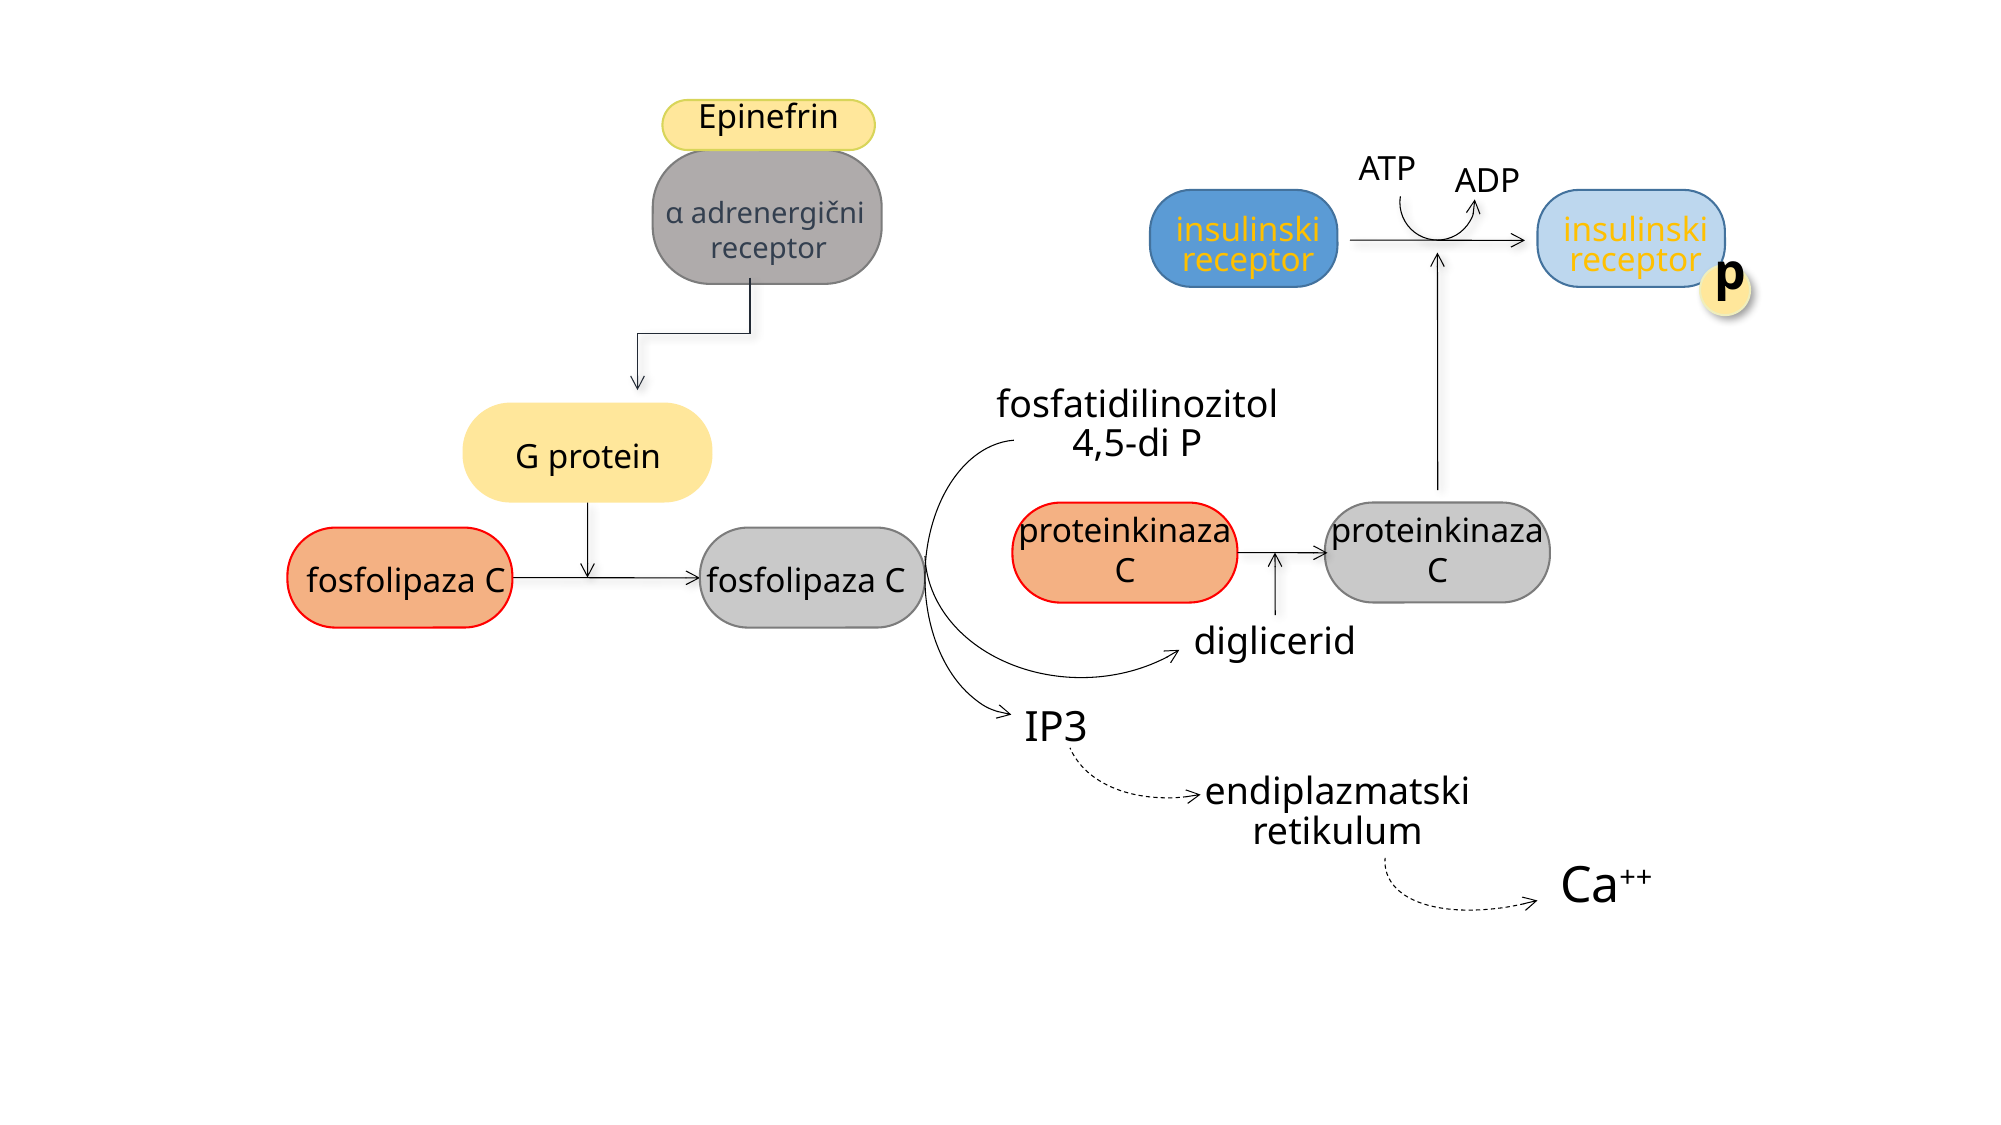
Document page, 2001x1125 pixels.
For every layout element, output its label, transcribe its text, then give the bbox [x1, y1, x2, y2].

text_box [287, 527, 525, 628]
text_box [925, 554, 1162, 679]
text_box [999, 502, 1250, 603]
text_box IP3 [999, 702, 1113, 757]
text_box [925, 439, 1017, 555]
text_box [1069, 698, 1200, 799]
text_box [1699, 252, 1751, 315]
text_box endiplazmatski retikulum [1175, 765, 1500, 859]
text_box [1399, 196, 1475, 240]
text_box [1537, 189, 1725, 287]
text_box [1149, 189, 1338, 287]
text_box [637, 277, 750, 391]
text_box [637, 149, 900, 284]
text_box ATP [1337, 140, 1438, 195]
text_box [1348, 597, 1527, 604]
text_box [462, 402, 713, 503]
text_box [1384, 822, 1537, 911]
text_box proteinkinaza C [1312, 502, 1563, 597]
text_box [662, 87, 875, 150]
text_box fosfatidilinozitol 4,5-di P [975, 377, 1300, 472]
text_box ADP [1437, 152, 1538, 207]
text_box [925, 571, 1014, 713]
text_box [687, 527, 925, 628]
text_box diglicerid [1162, 615, 1388, 670]
text_box Ca++ [1537, 865, 1675, 920]
